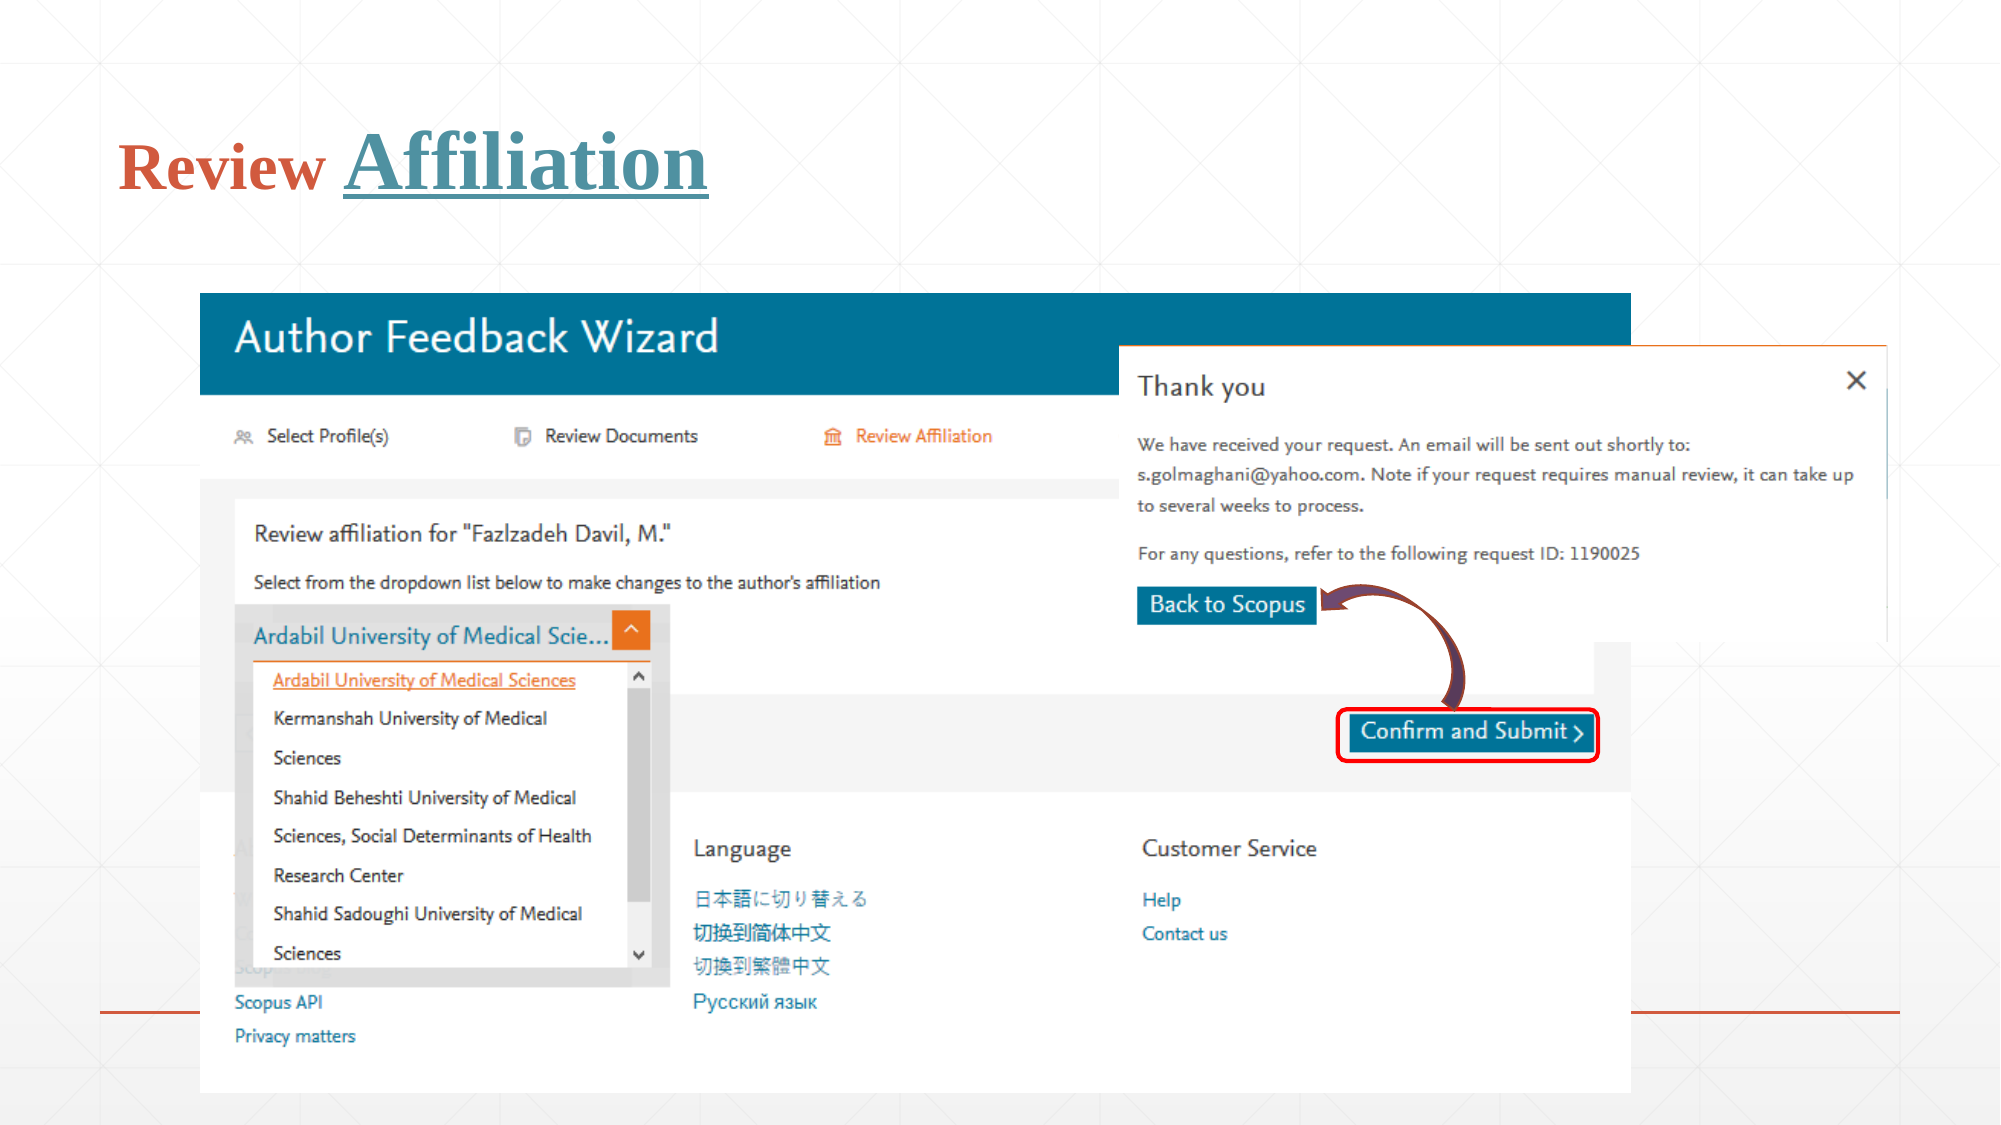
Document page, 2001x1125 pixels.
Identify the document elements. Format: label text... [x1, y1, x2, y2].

title Review Affiliation [103, 54, 1598, 271]
picture [1119, 345, 1888, 642]
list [200, 293, 1631, 1093]
